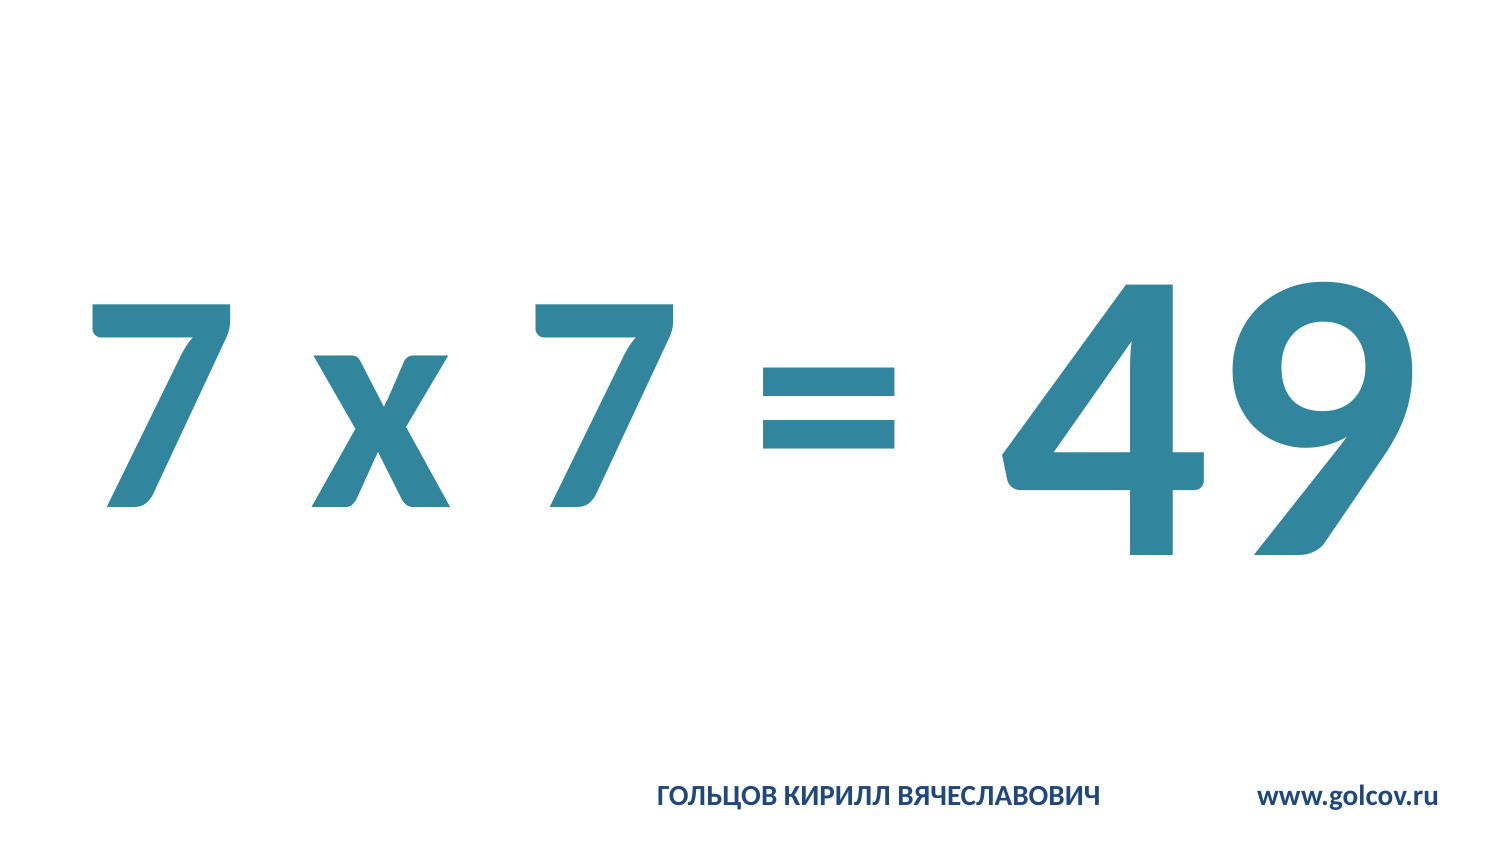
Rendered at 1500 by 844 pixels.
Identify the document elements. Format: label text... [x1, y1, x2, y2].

text_box ГОЛЬЦОВ КИРИЛЛ ВЯЧЕСЛАВОВИЧ www.golcov.ru [596, 776, 1500, 819]
text_box 49 [974, 298, 1447, 479]
title 7 x 7 = [64, 291, 1340, 473]
